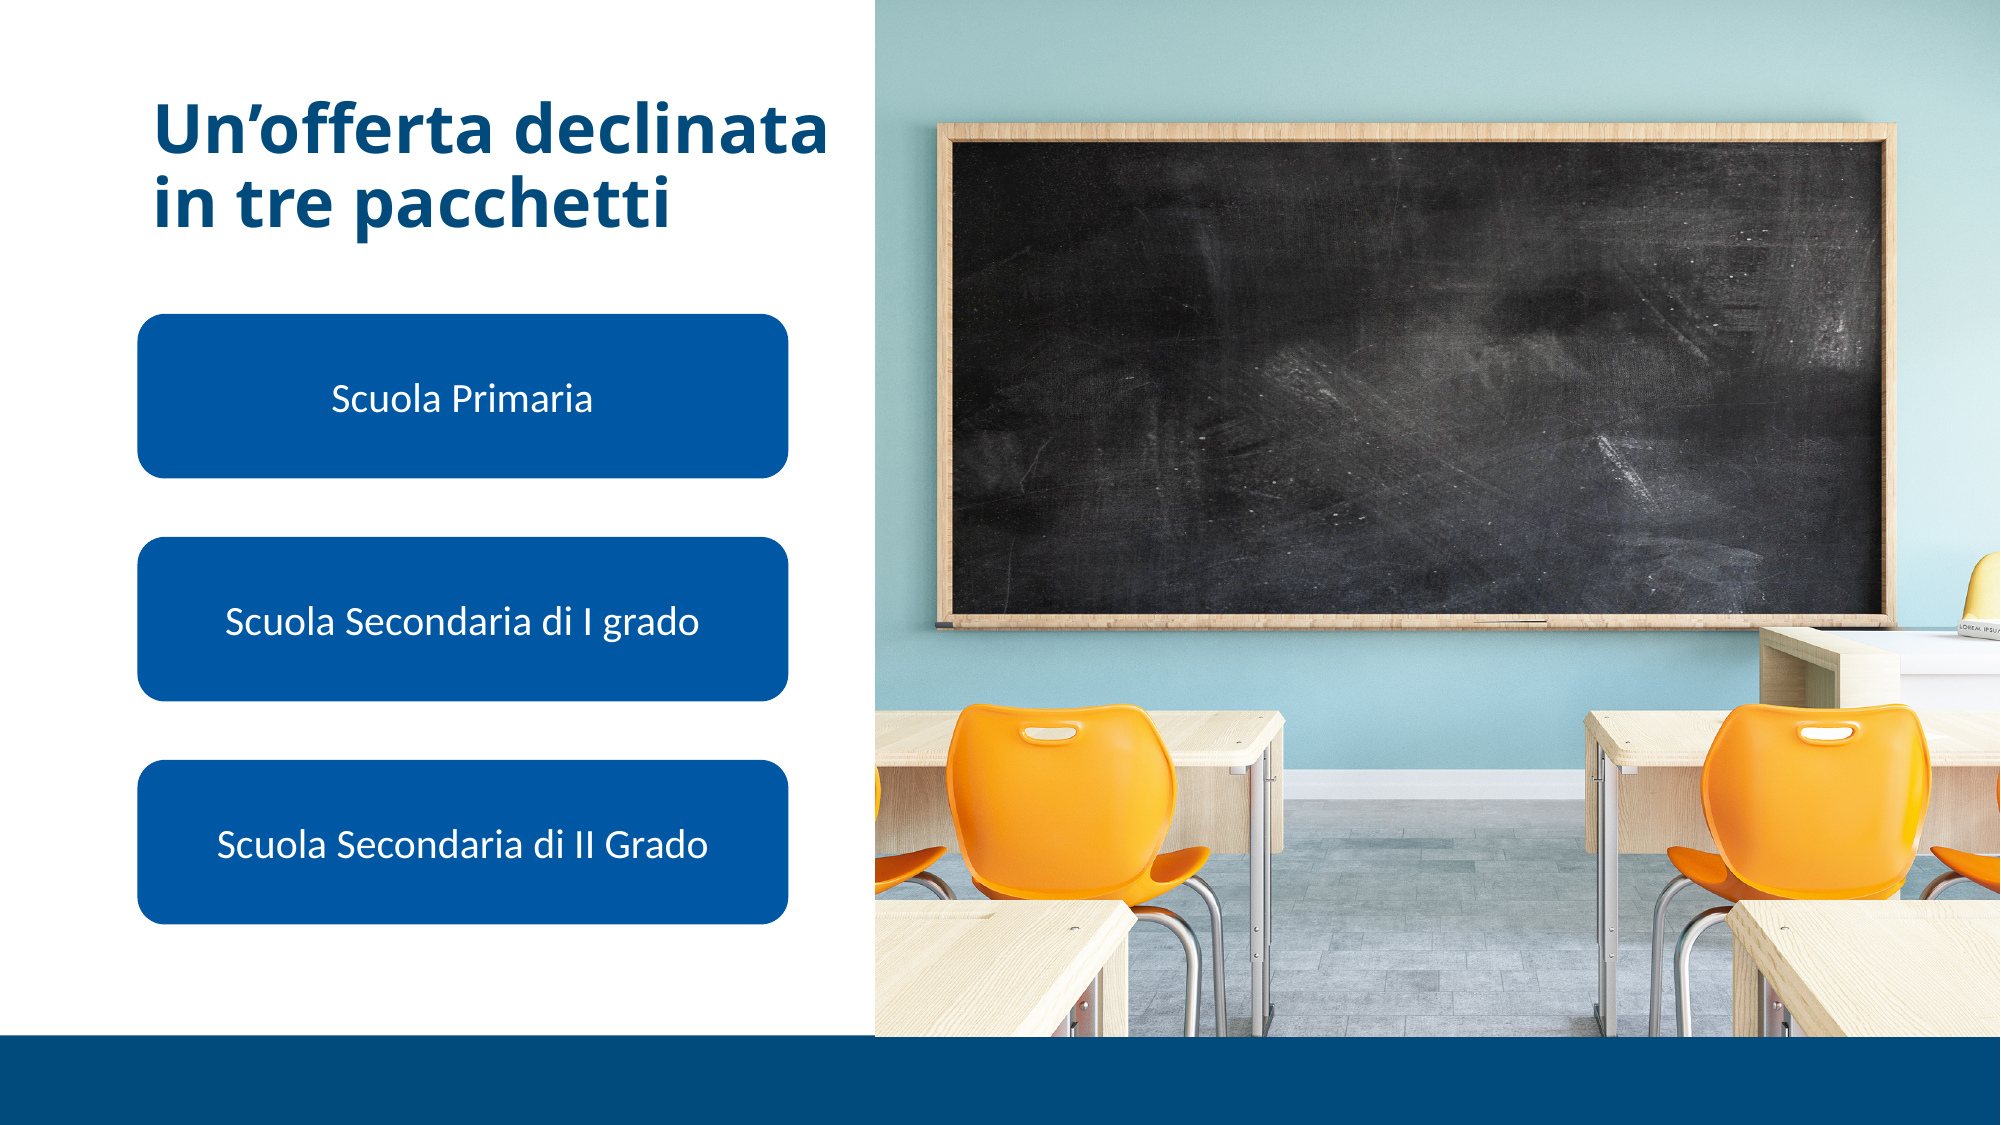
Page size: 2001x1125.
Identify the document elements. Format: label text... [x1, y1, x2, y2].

text_box Scuola Primaria [136, 312, 790, 480]
text_box Scuola Secondaria di II Grado [136, 758, 790, 926]
picture [874, 0, 2000, 1037]
title Un’offerta declinata in tre pacchetti [137, 59, 874, 278]
text_box Scuola Secondaria di I grado [136, 535, 790, 703]
